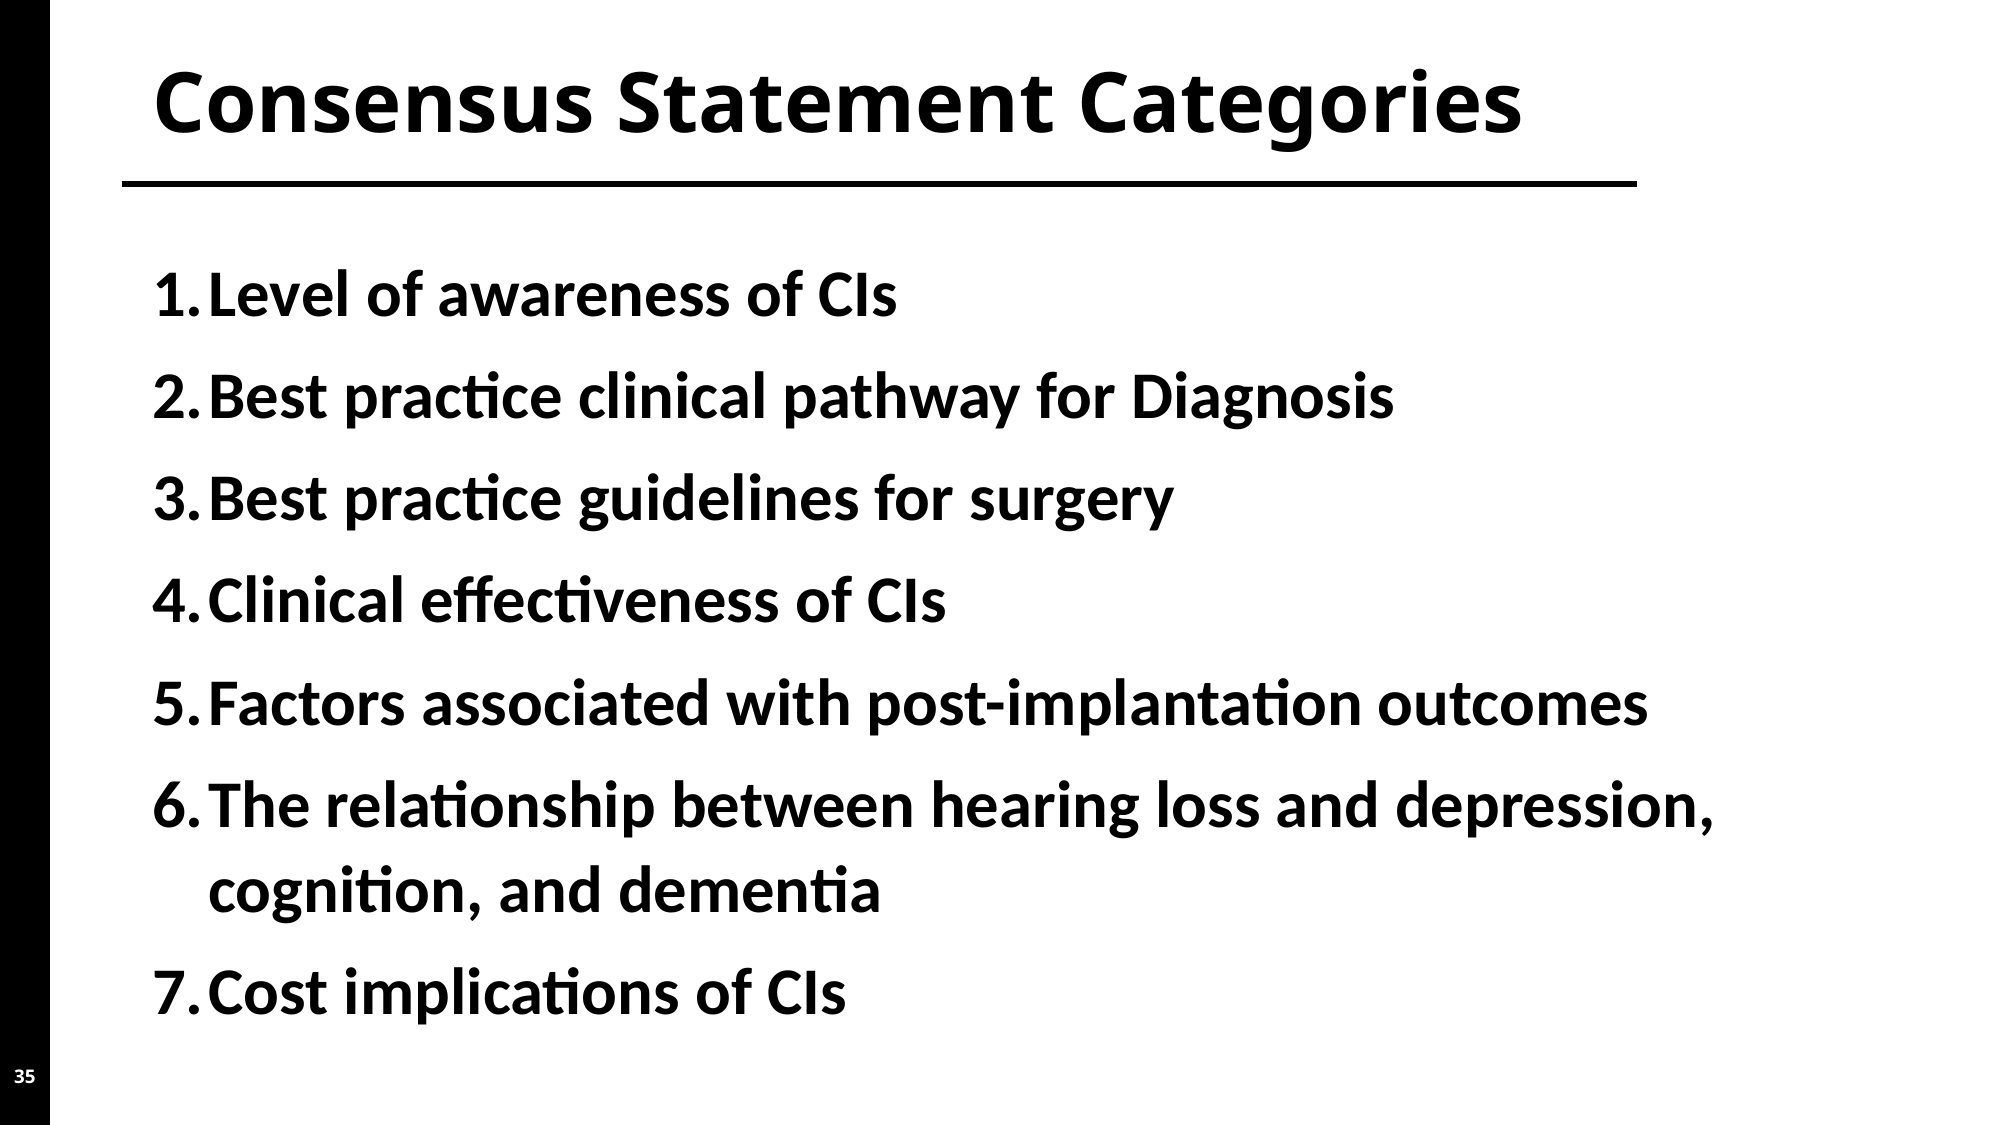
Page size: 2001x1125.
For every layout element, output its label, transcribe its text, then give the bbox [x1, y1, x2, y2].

title Consensus Statement Categories [137, 49, 1757, 182]
slide_number 35 [0, 1030, 53, 1091]
text_box Level of awareness of CIs Best practice clinical pathway for Diagnosis Best practice guidelines for surgery Clinical effectiveness of CIs Factors associated with post-implantation outcomes The relationship between hearing loss and depression, cognition, and dementia Cost implications of CIs [137, 236, 1993, 1036]
